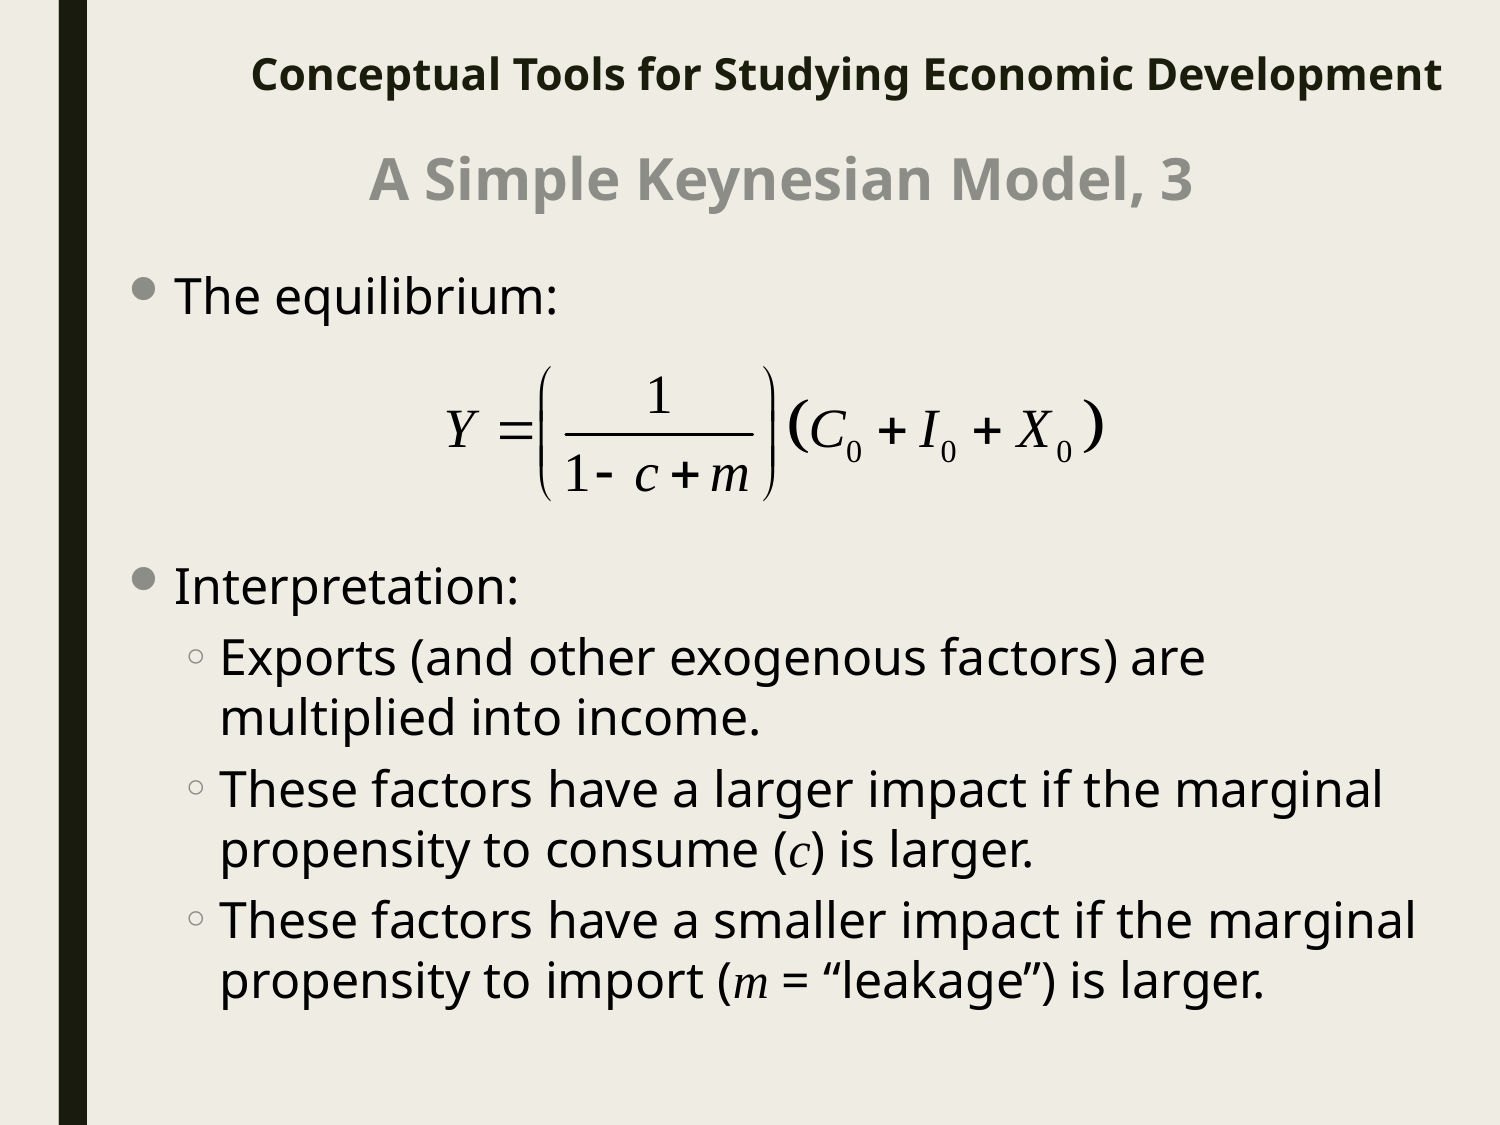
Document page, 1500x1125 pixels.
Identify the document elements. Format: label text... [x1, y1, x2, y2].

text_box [438, 355, 1112, 513]
text_box A Simple Keynesian Model, 3 The equilibrium: Interpretation: Exports (and other exogenous factors) are multiplied into income. These factors have a larger impact if the marginal propensity to consume (c) is larger. These factors have a smaller impact if the marginal propensity to import (m = “leakage”) is larger. [99, 134, 1450, 1125]
title Conceptual Tools for Studying Economic Development [235, 45, 1466, 113]
